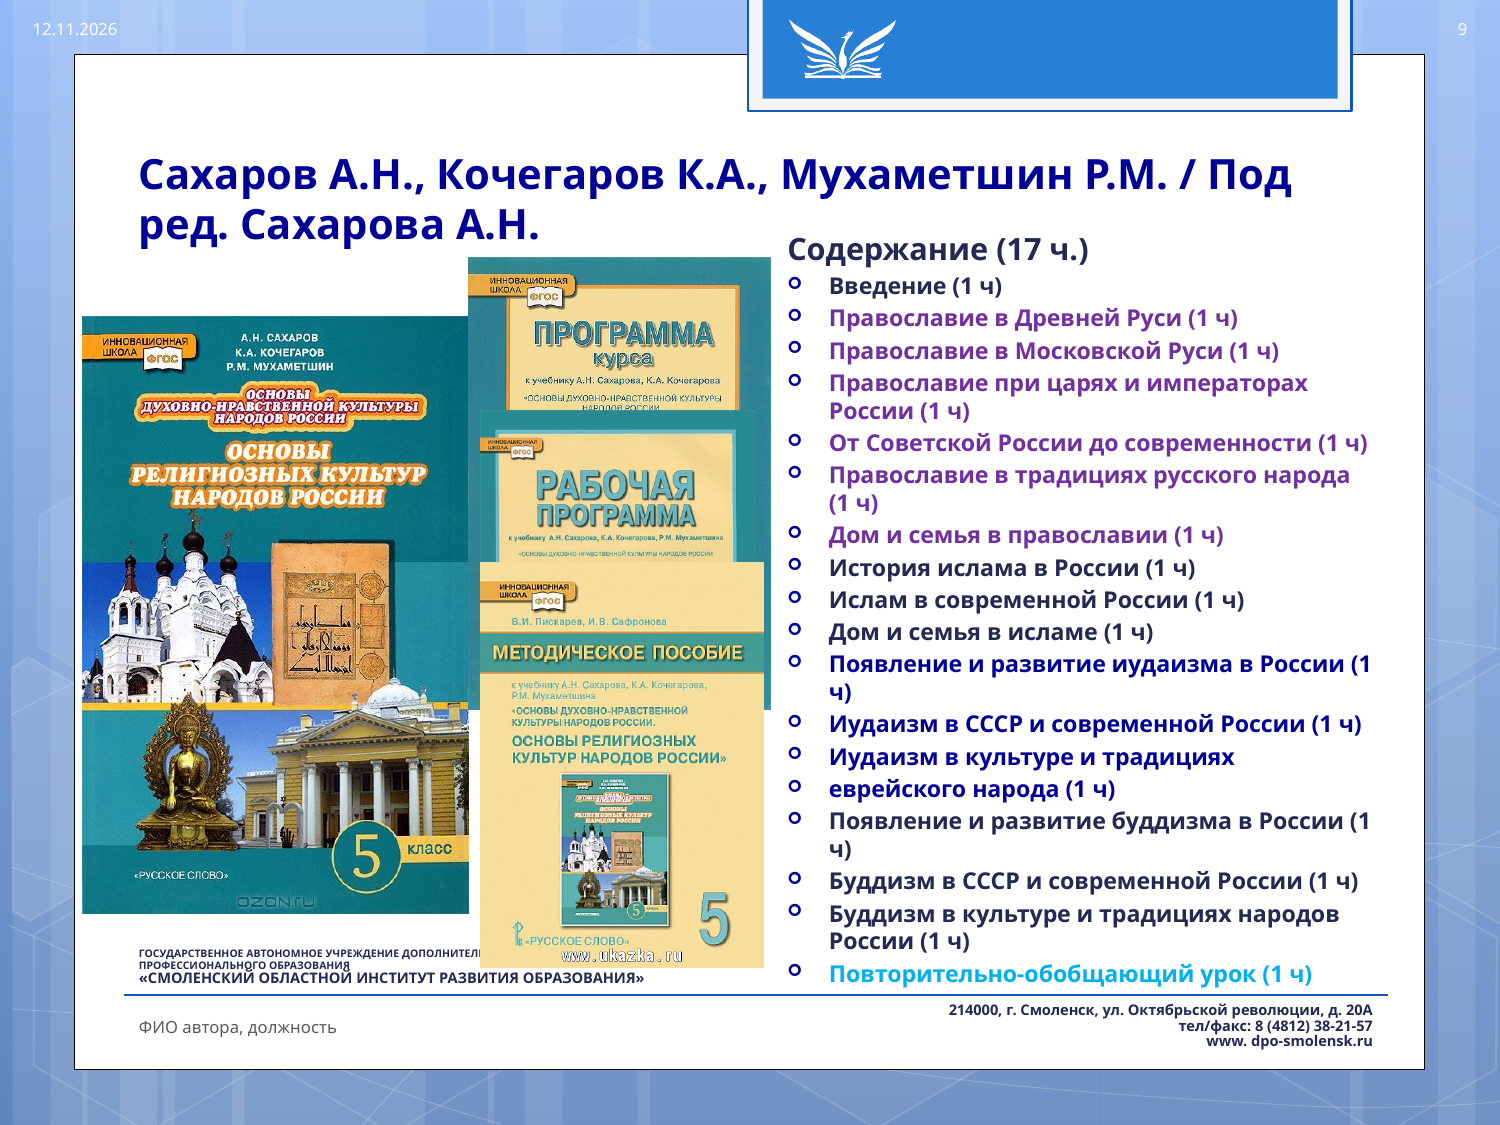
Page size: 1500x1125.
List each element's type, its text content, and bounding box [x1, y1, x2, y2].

title Сахаров А.Н., Кочегаров К.А., Мухаметшин Р.М. / Под ред. Сахарова А.Н. [123, 137, 1388, 260]
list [81, 316, 470, 915]
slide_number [17, 9, 148, 51]
picture [789, 19, 896, 79]
list Содержание (17 ч.) Введение (1 ч) Православие в Древней Руси (1 ч) Православие в Московской Руси (1 ч) Православие при царях и императорах России (1 ч) От Советской России до современности (1 ч) Православие в традициях русского народа (1 ч) Дом и семья в православии (1 ч) История ислама в России (1 ч) Ислам в современной России (1 ч) Дом и семья в исламе (1 ч) Появление и развитие иудаизма в России (1 ч) Иудаизм в СССР и современной России (1 ч) Иудаизм в культуре и традициях еврейского народа (1 ч) Появление и развитие буддизма в России (1 ч) Буддизм в СССР и современной России (1 ч) Буддизм в культуре и традициях народов России (1 ч) Повторительно-обобщающий урок (1 ч) [761, 222, 1388, 1055]
slide_number 9 [1411, 9, 1483, 51]
picture [468, 257, 771, 968]
footer ФИО автора, должность [123, 1009, 699, 1047]
